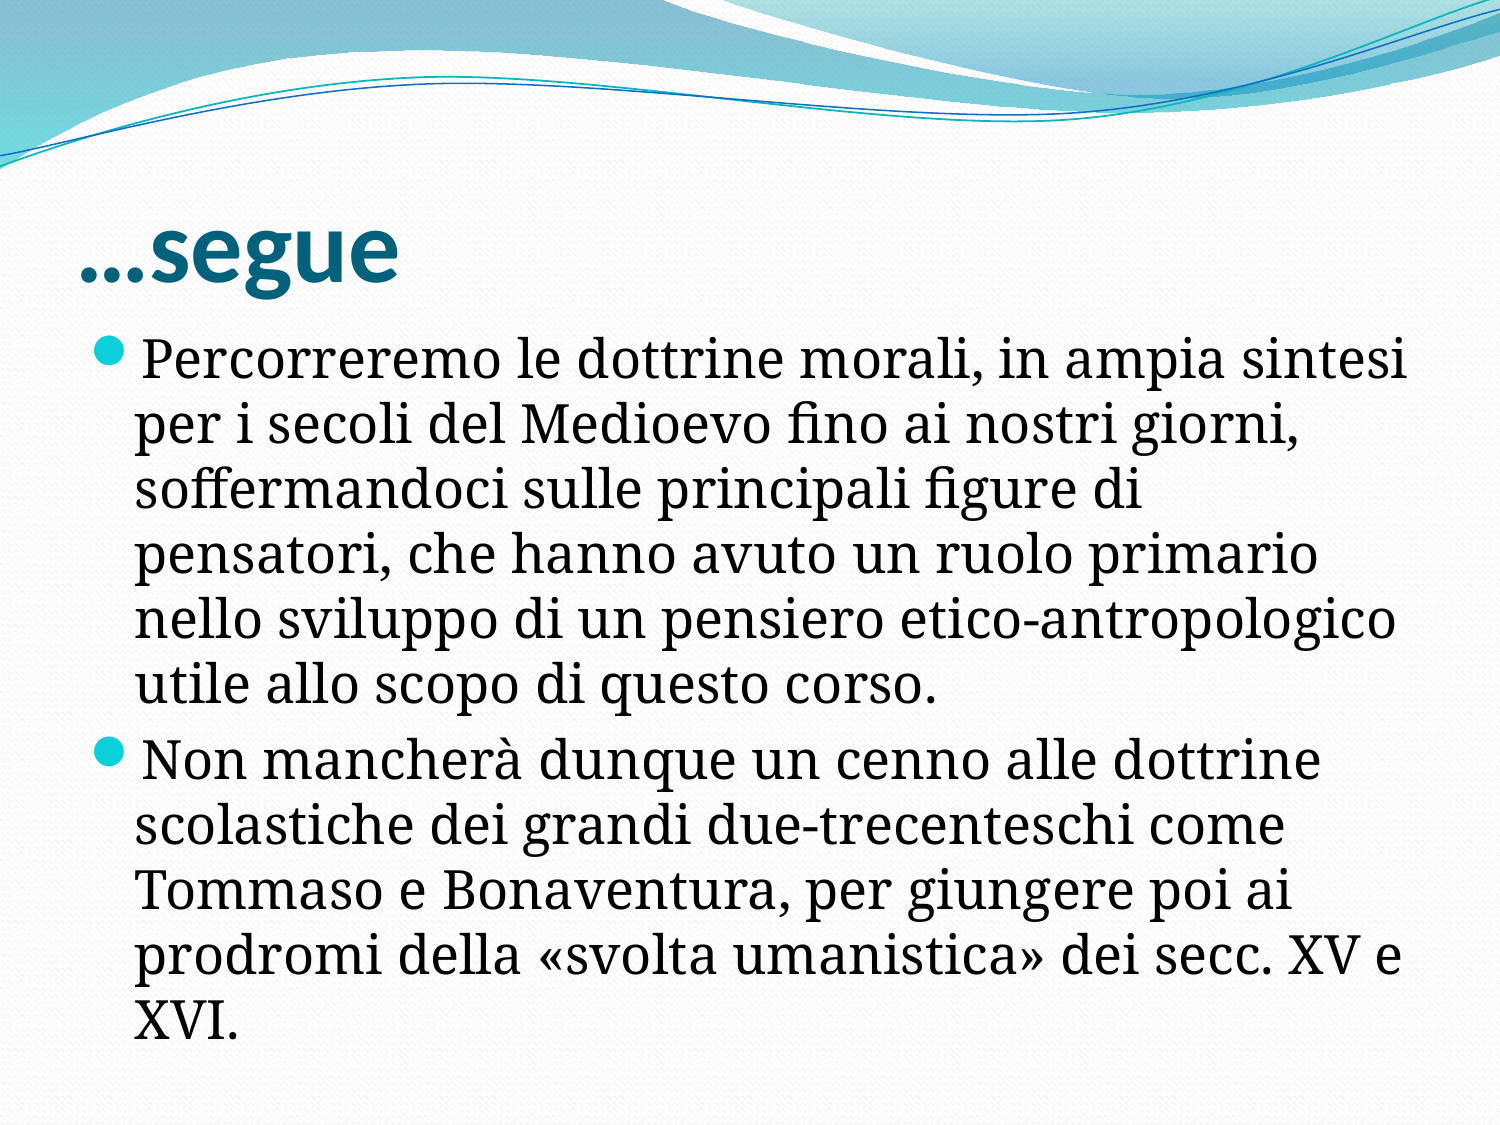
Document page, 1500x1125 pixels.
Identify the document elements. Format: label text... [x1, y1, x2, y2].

list Percorreremo le dottrine morali, in ampia sintesi per i secoli del Medioevo fino ai nostri giorni, soffermandoci sulle principali figure di pensatori, che hanno avuto un ruolo primario nello sviluppo di un pensiero etico-antropologico utile allo scopo di questo corso. Non mancherà dunque un cenno alle dottrine scolastiche dei grandi due-trecenteschi come Tommaso e Bonaventura, per giungere poi ai prodromi della «svolta umanistica» dei secc. XV e XVI. [75, 317, 1425, 1038]
title …segue [75, 115, 1425, 303]
